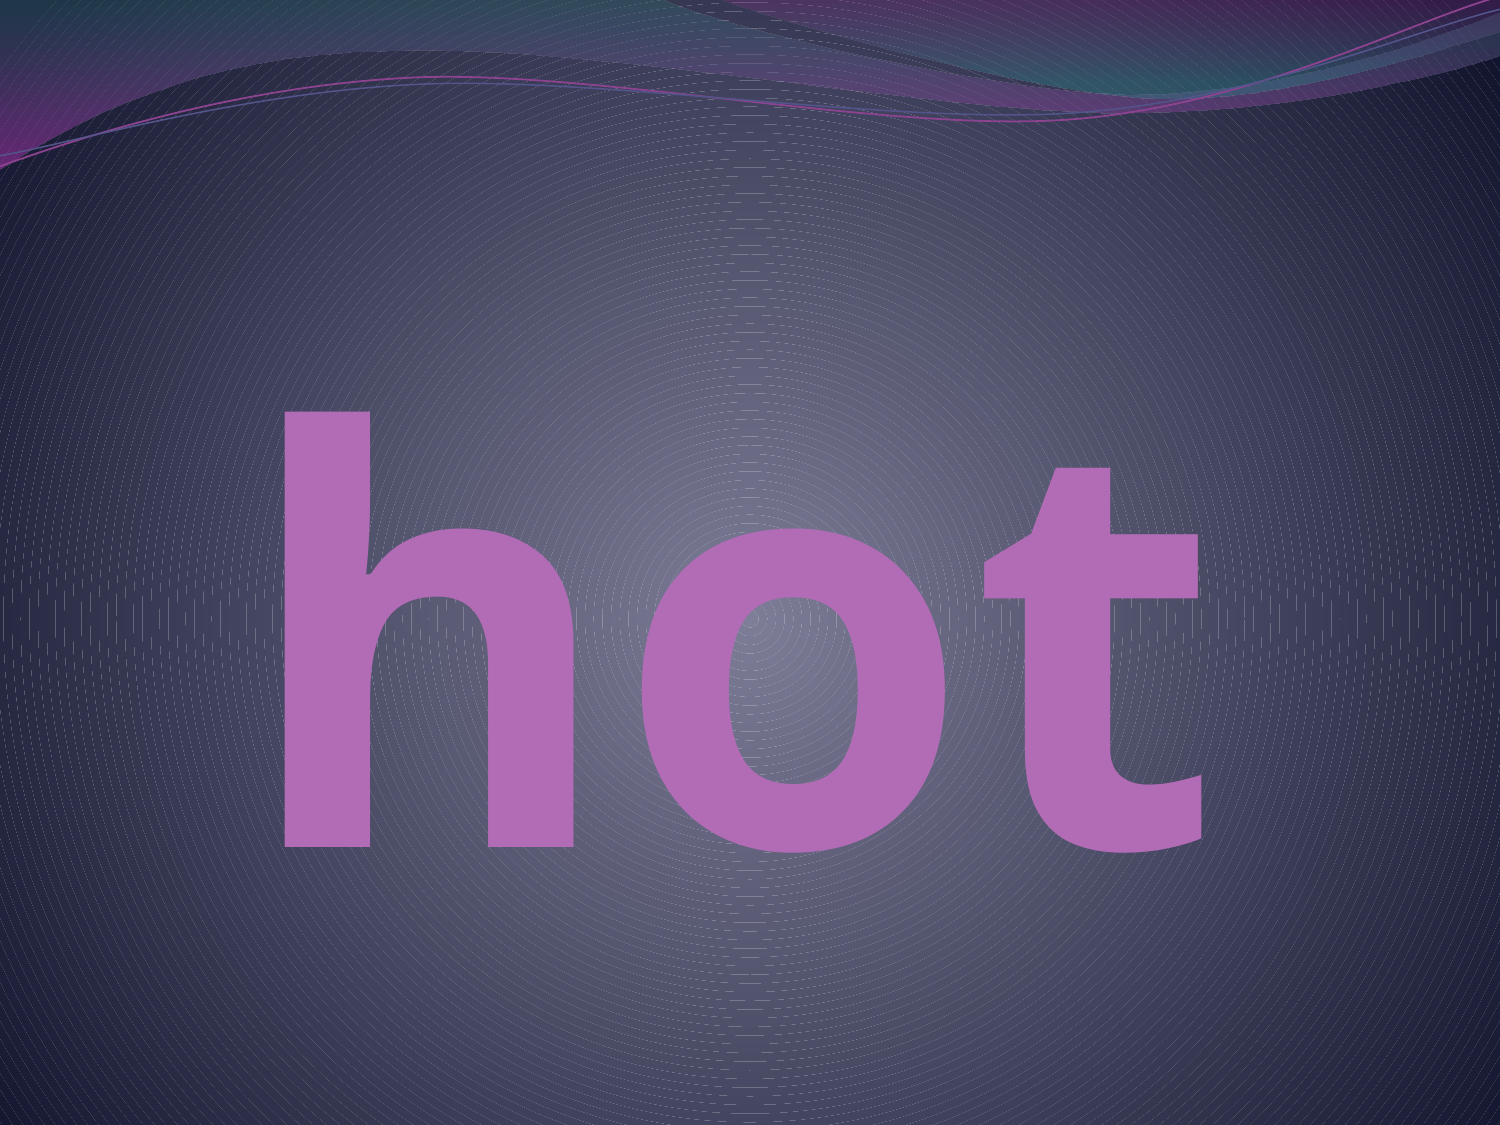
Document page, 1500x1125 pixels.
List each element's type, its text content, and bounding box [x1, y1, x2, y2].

title hot [87, 224, 1376, 963]
